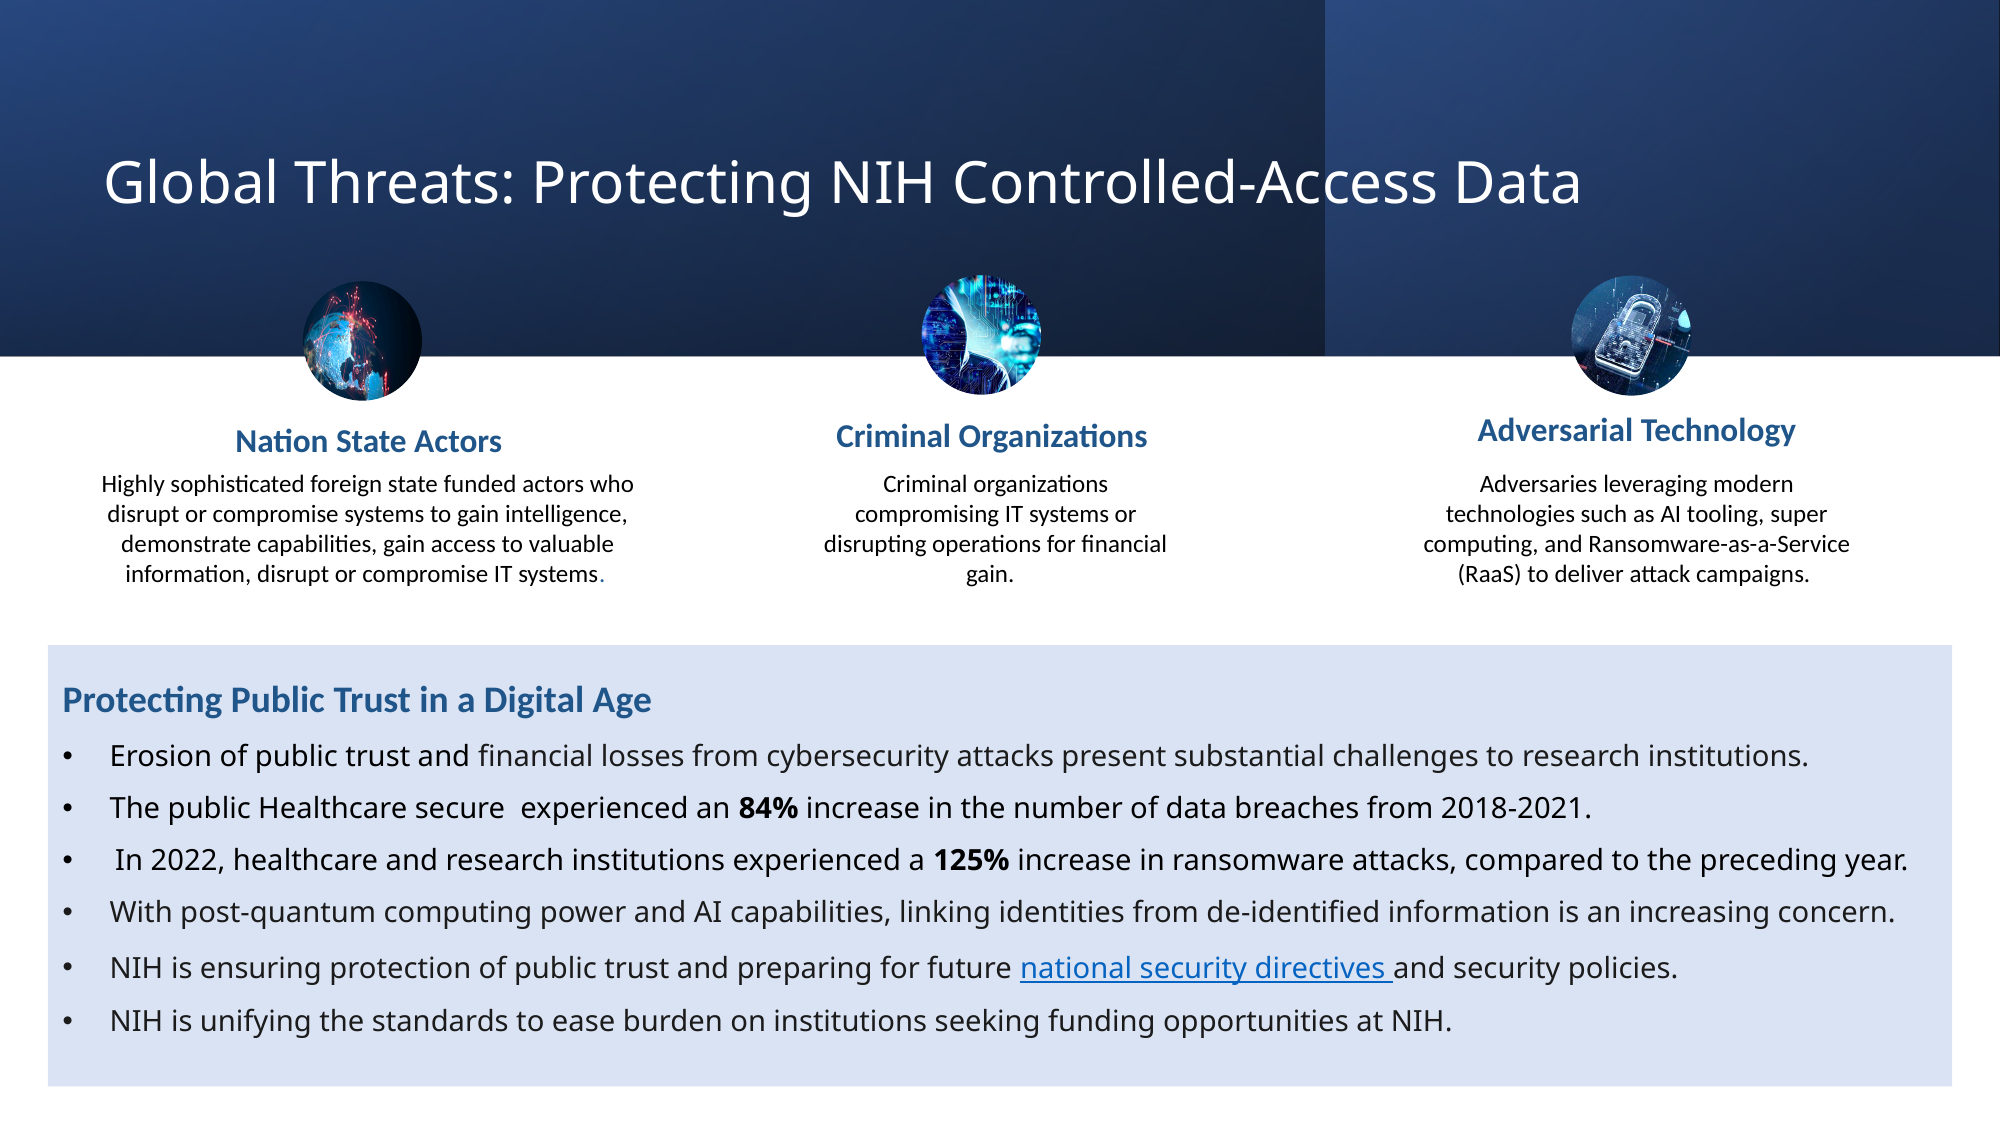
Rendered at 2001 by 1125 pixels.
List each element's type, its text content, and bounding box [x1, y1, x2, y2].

title Global Threats: Protecting NIH Controlled-Access Data [88, 55, 1683, 275]
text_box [86, 275, 1868, 597]
list Protecting Public Trust in a Digital Age Erosion of public trust and financial losses from cybersecurity attacks present substantial challenges to research institutions. The public Healthcare secure experienced an 84% increase in the number of data breaches from 2018-2021. In 2022, healthcare and research institutions experienced a 125% increase in ransomware attacks, compared to the preceding year. With post-quantum computing power and AI capabilities, linking identities from de-identified information is an increasing concern. NIH is ensuring protection of public trust and preparing for future national security directives and security policies. NIH is unifying the standards to ease burden on institutions seeking funding opportunities at NIH. [47, 645, 1953, 1087]
text_box [0, 0, 2000, 357]
